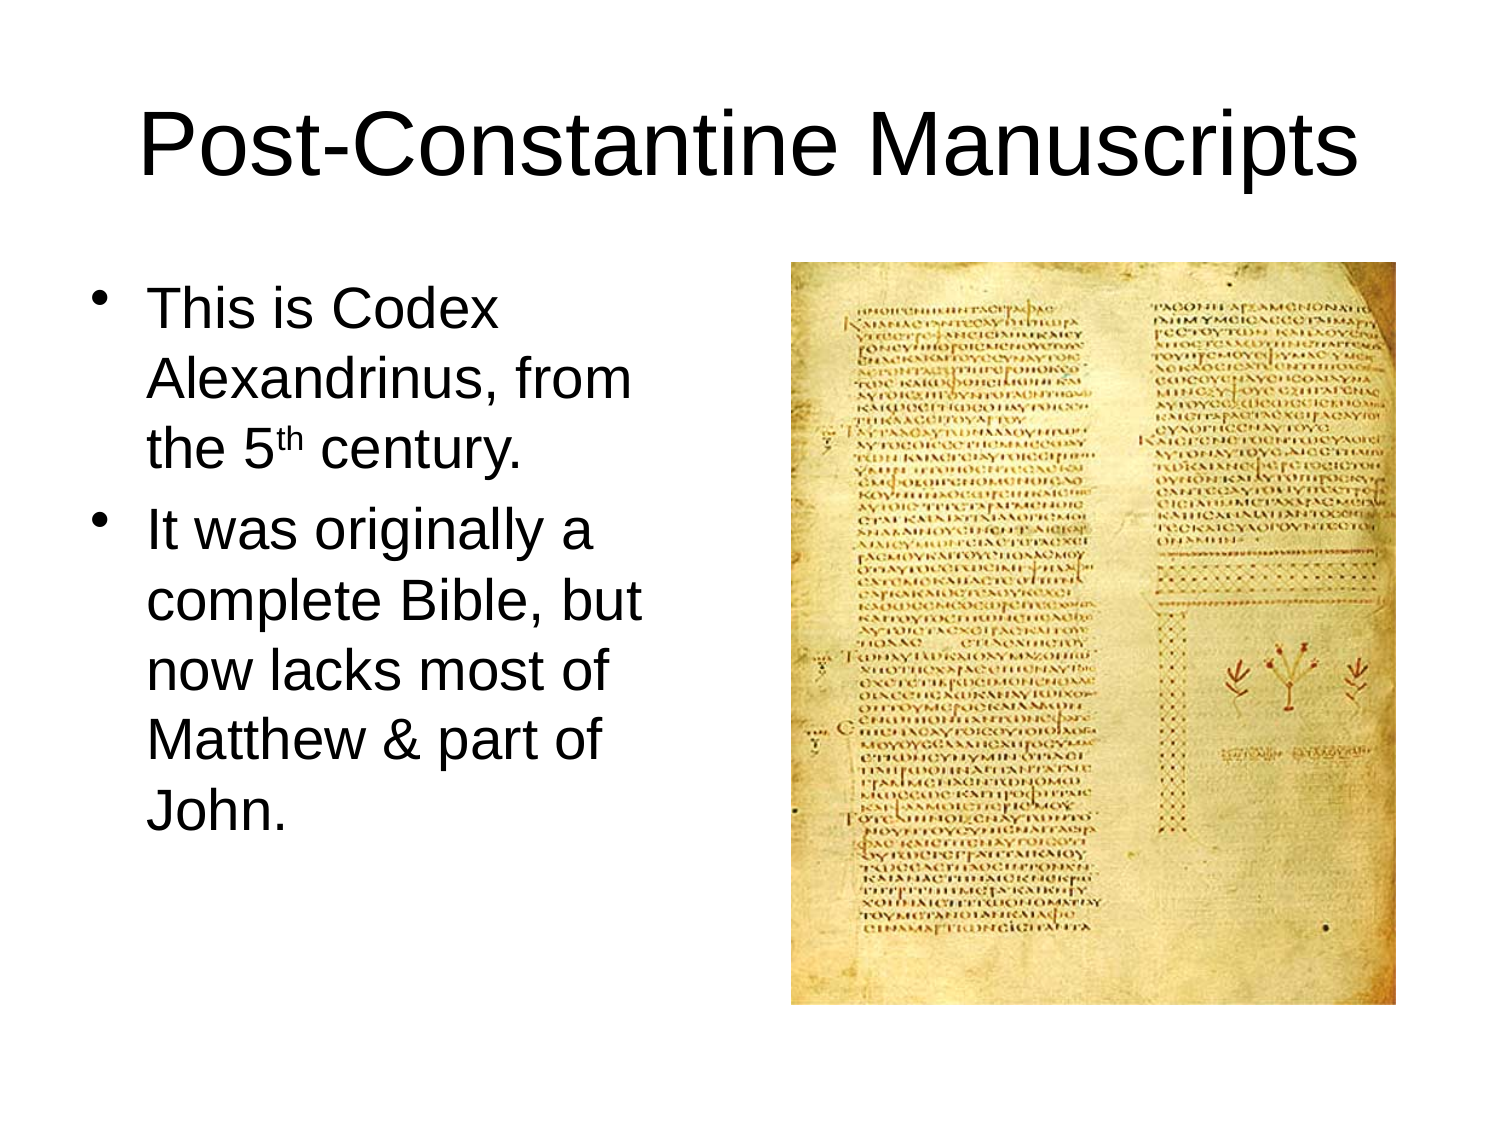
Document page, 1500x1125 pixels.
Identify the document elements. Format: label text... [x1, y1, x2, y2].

title Post-Constantine Manuscripts [75, 45, 1425, 233]
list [791, 262, 1396, 1006]
list This is Codex Alexandrinus, from the 5th century. It was originally a complete Bible, but now lacks most of Matthew & part of John. [75, 262, 737, 1005]
